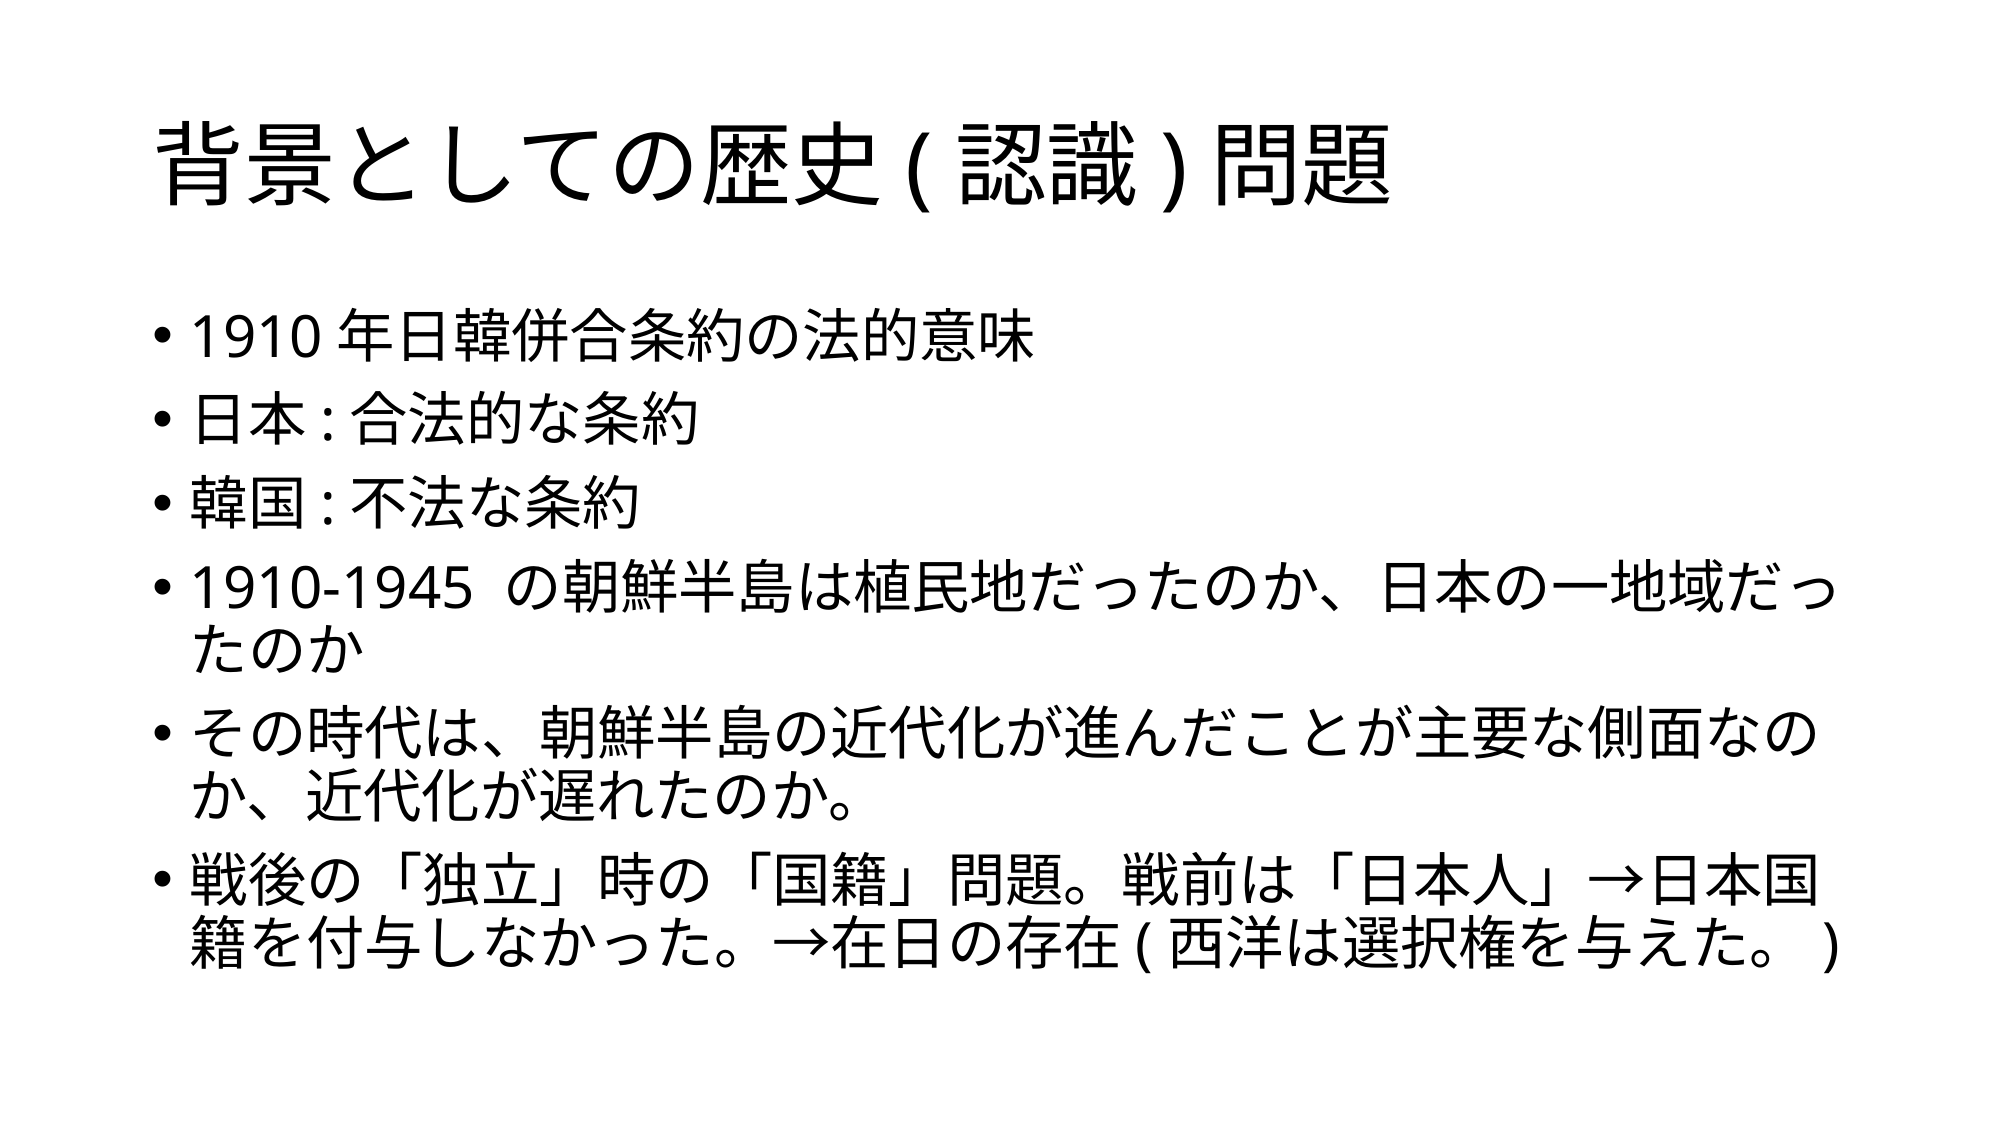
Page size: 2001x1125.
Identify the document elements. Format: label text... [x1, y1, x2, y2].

list 1910年日韓併合条約の法的意味 日本:合法的な条約 韓国:不法な条約 1910-1945 の朝鮮半島は植民地だったのか、日本の一地域だったのか その時代は、朝鮮半島の近代化が進んだことが主要な側面なのか、近代化が遅れたのか。 戦後の「独立」時の「国籍」問題。戦前は「日本人」→日本国籍を付与しなかった。→在日の存在(西洋は選択権を与えた。) [137, 299, 1863, 1014]
title 背景としての歴史(認識)問題 [137, 59, 1863, 278]
